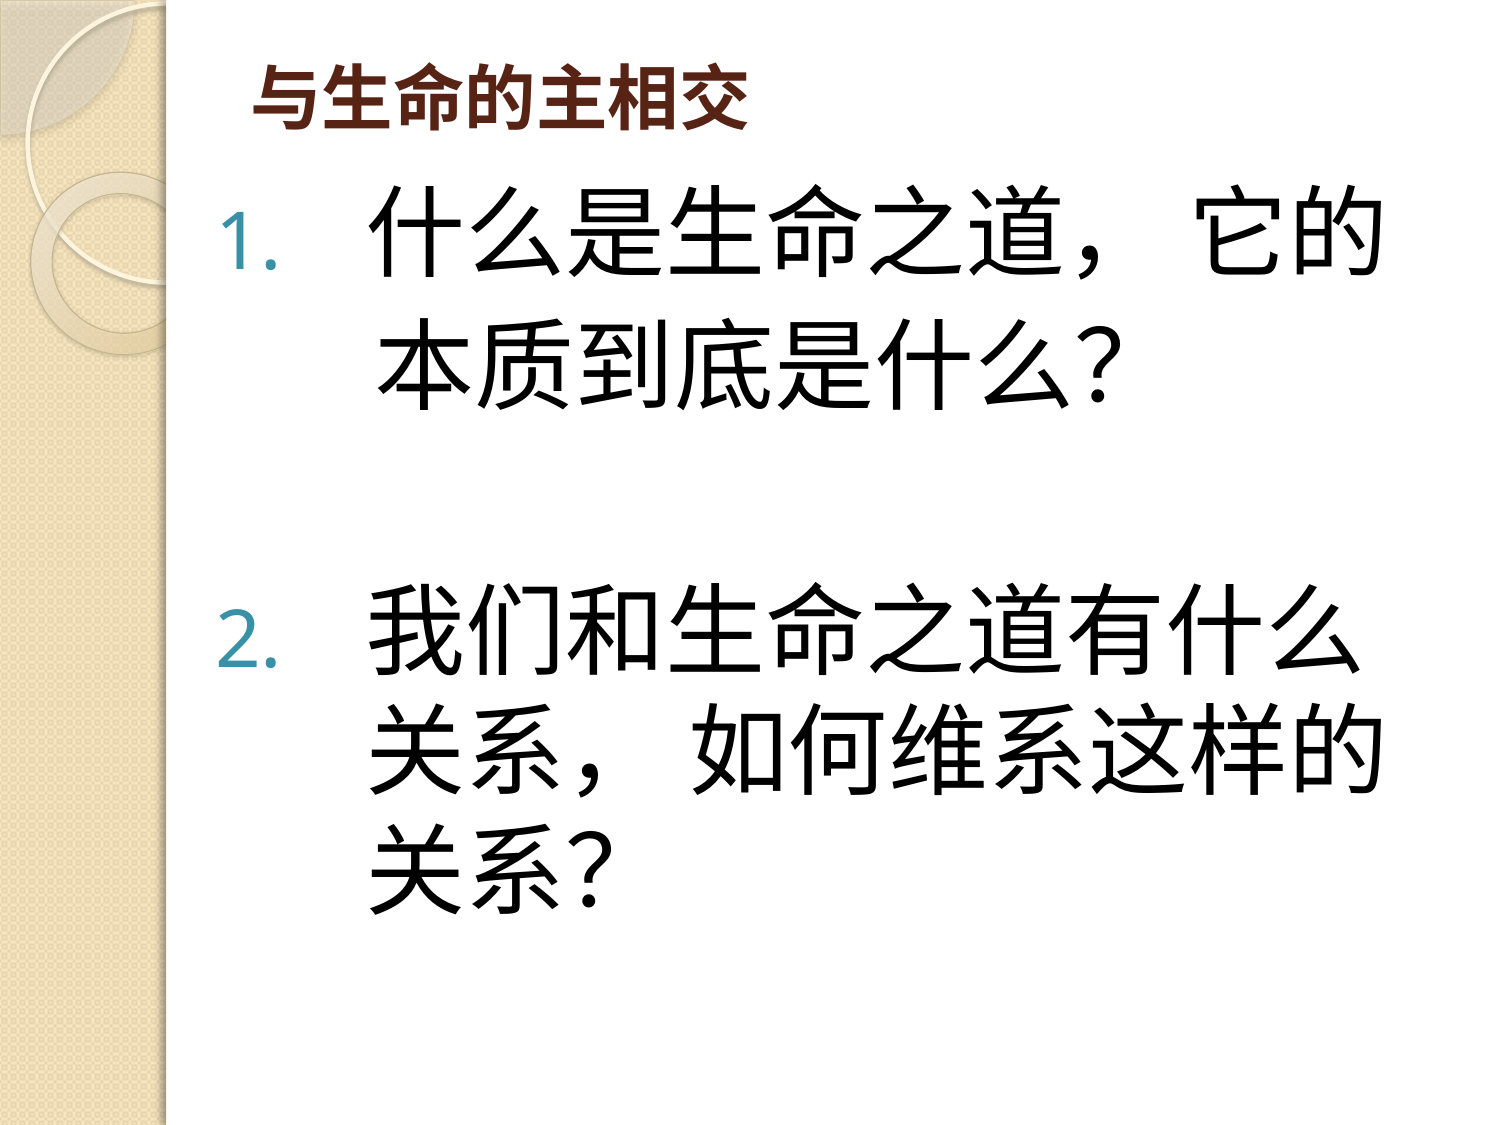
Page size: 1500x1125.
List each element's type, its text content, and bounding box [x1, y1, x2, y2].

title 与生命的主相交 [235, 45, 1466, 162]
list 什么是生命之道， 它的 本质到底是什么？ 我们和生命之道有什么关系， 如何维系这样的关系？ [187, 162, 1466, 1025]
